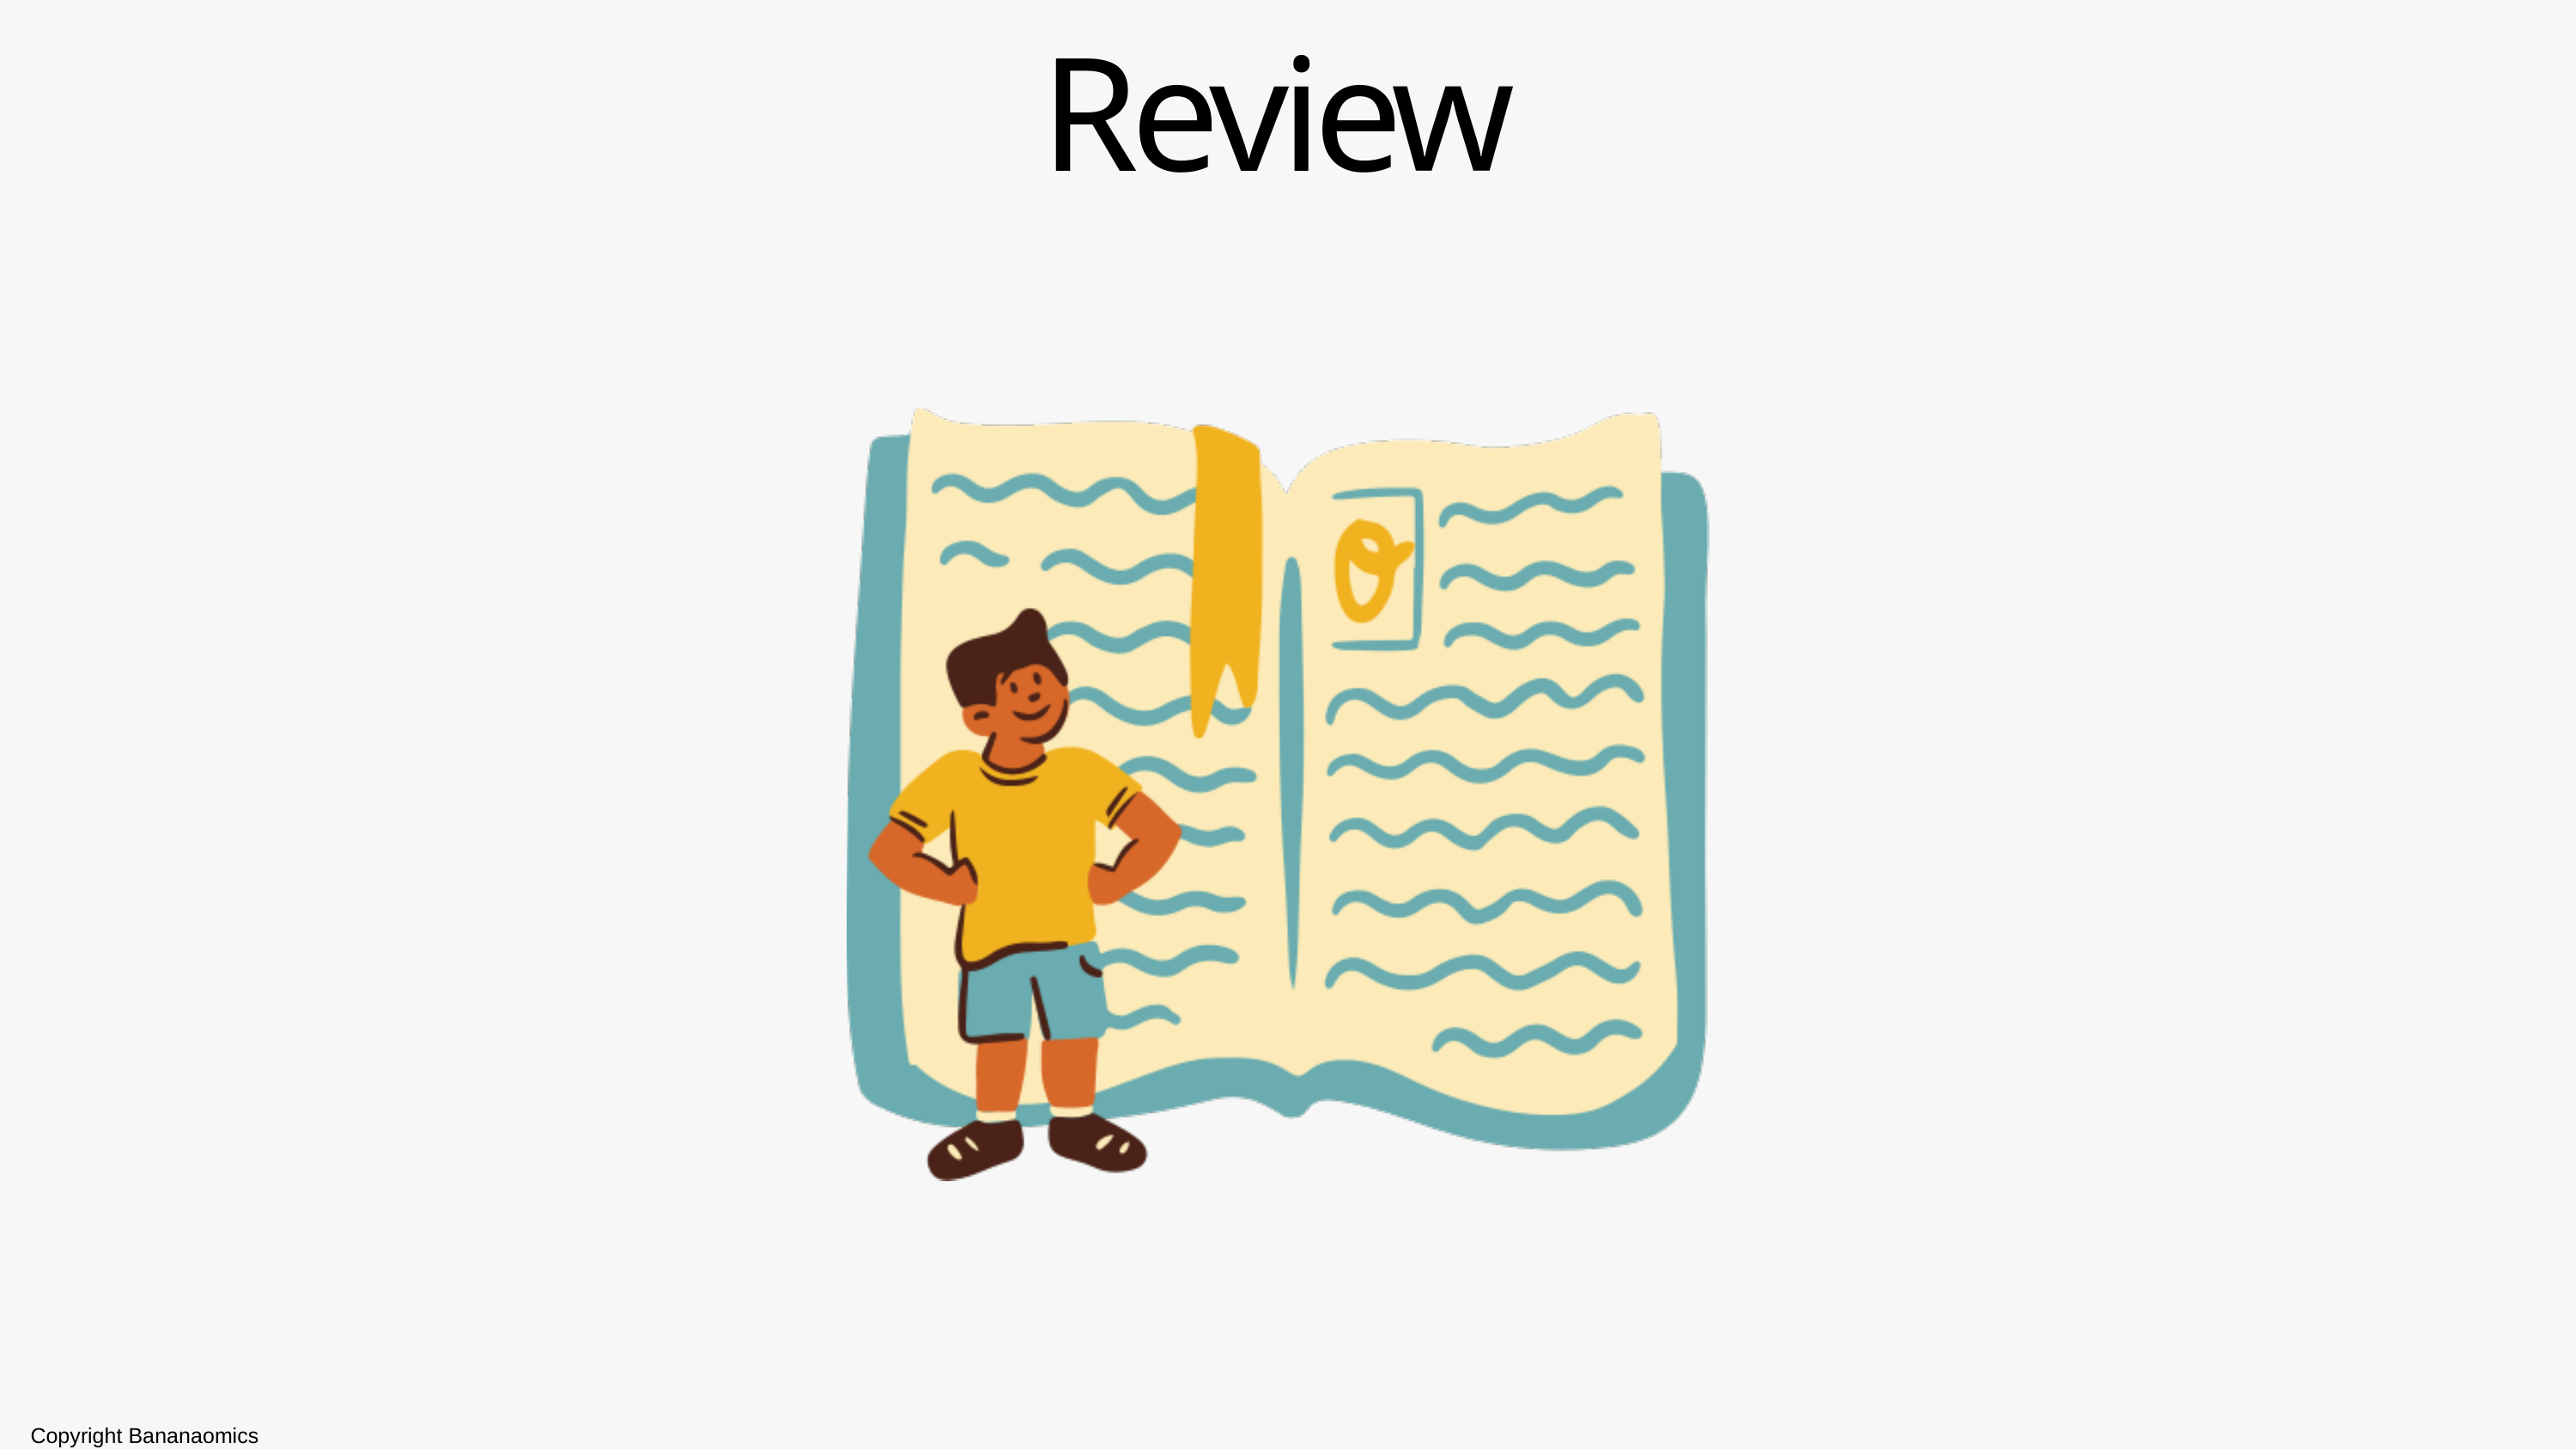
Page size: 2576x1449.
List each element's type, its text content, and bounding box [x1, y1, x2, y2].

text_box Copyright Bananaomics [0, 1417, 553, 1448]
picture [847, 408, 1710, 1182]
text_box Review [125, 52, 2432, 203]
